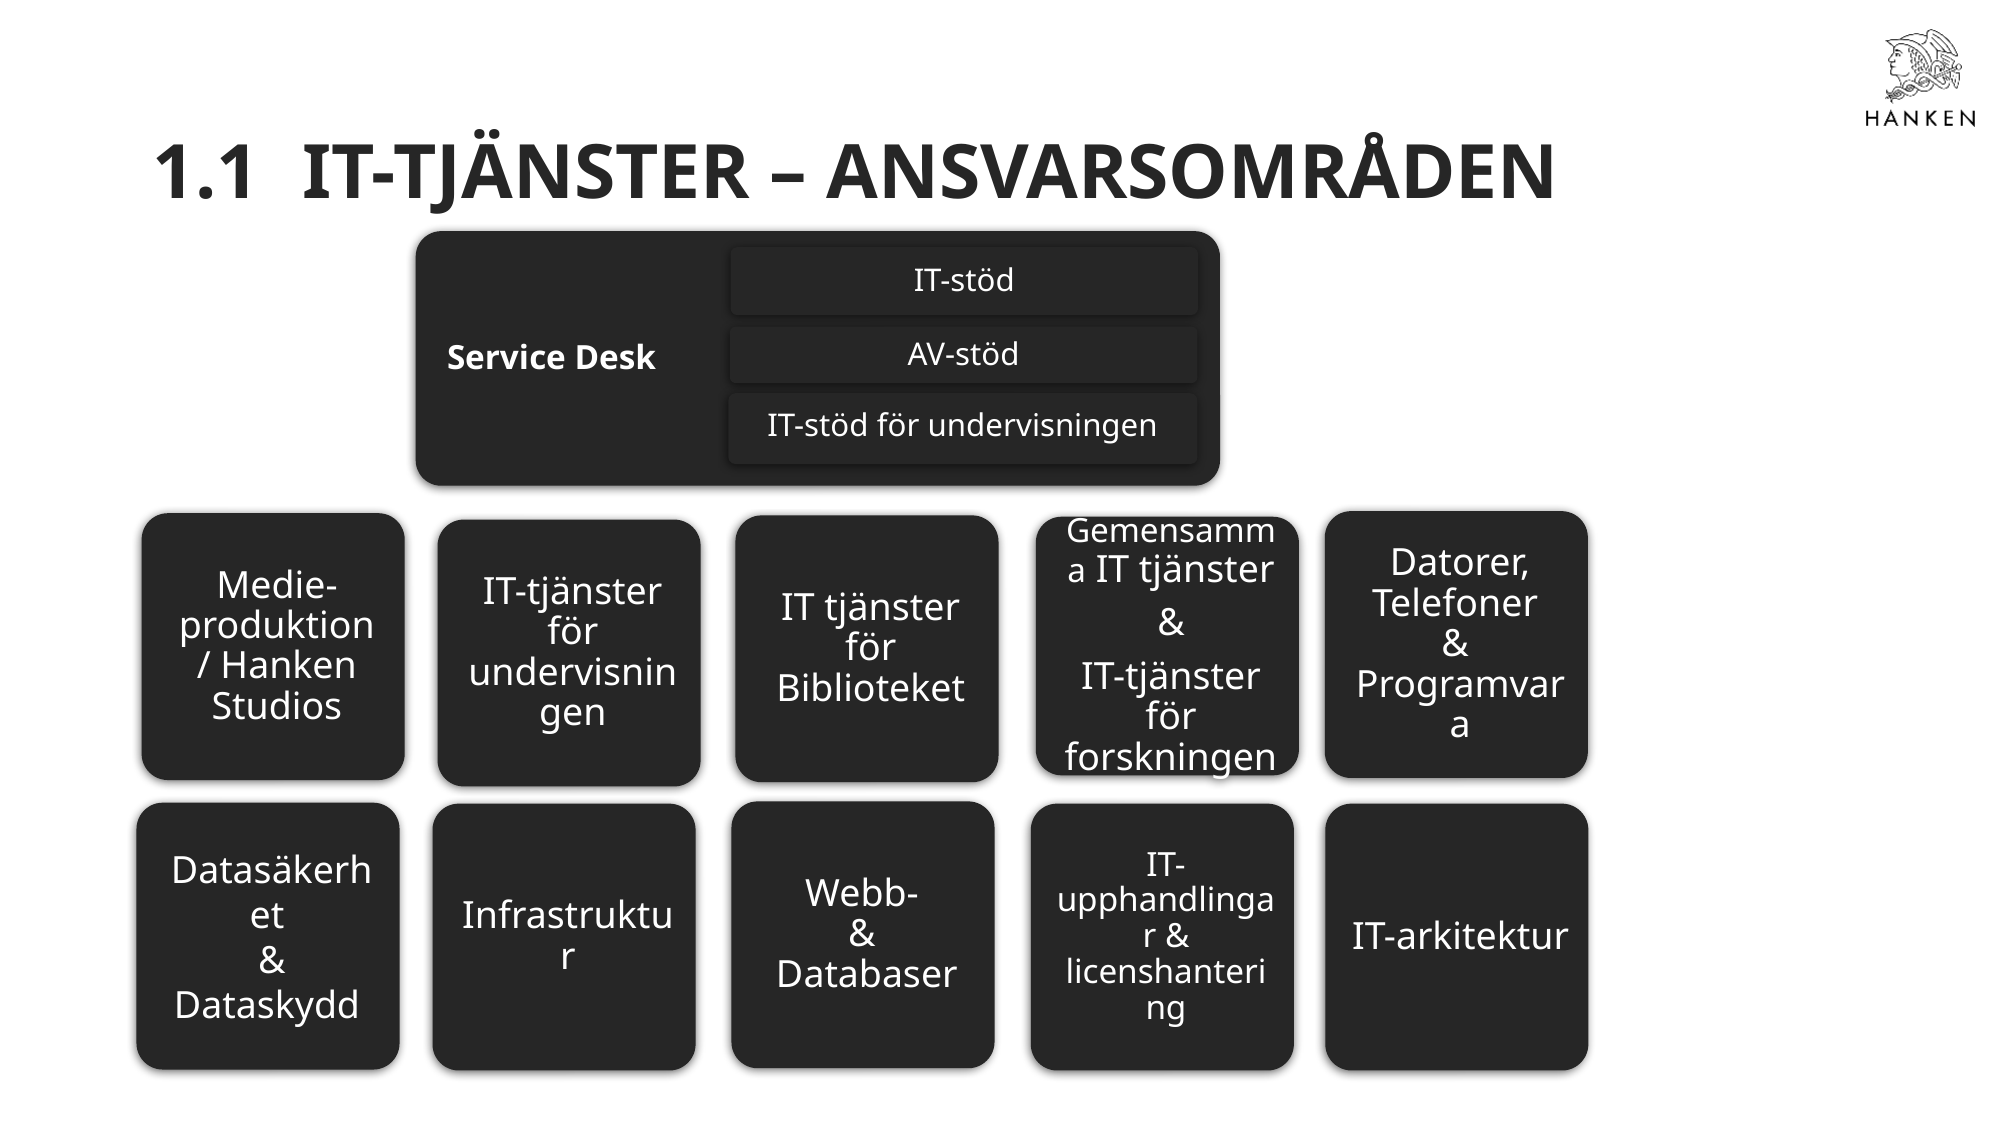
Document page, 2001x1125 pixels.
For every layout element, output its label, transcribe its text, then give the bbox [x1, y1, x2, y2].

picture [1841, 0, 2000, 158]
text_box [415, 230, 1221, 487]
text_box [730, 246, 1199, 316]
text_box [727, 392, 1198, 465]
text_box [105, 216, 1600, 1072]
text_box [729, 326, 1198, 384]
title 1.1 IT-TJÄNSTER – ANSVARSOMRÅDEN [137, 126, 1792, 244]
